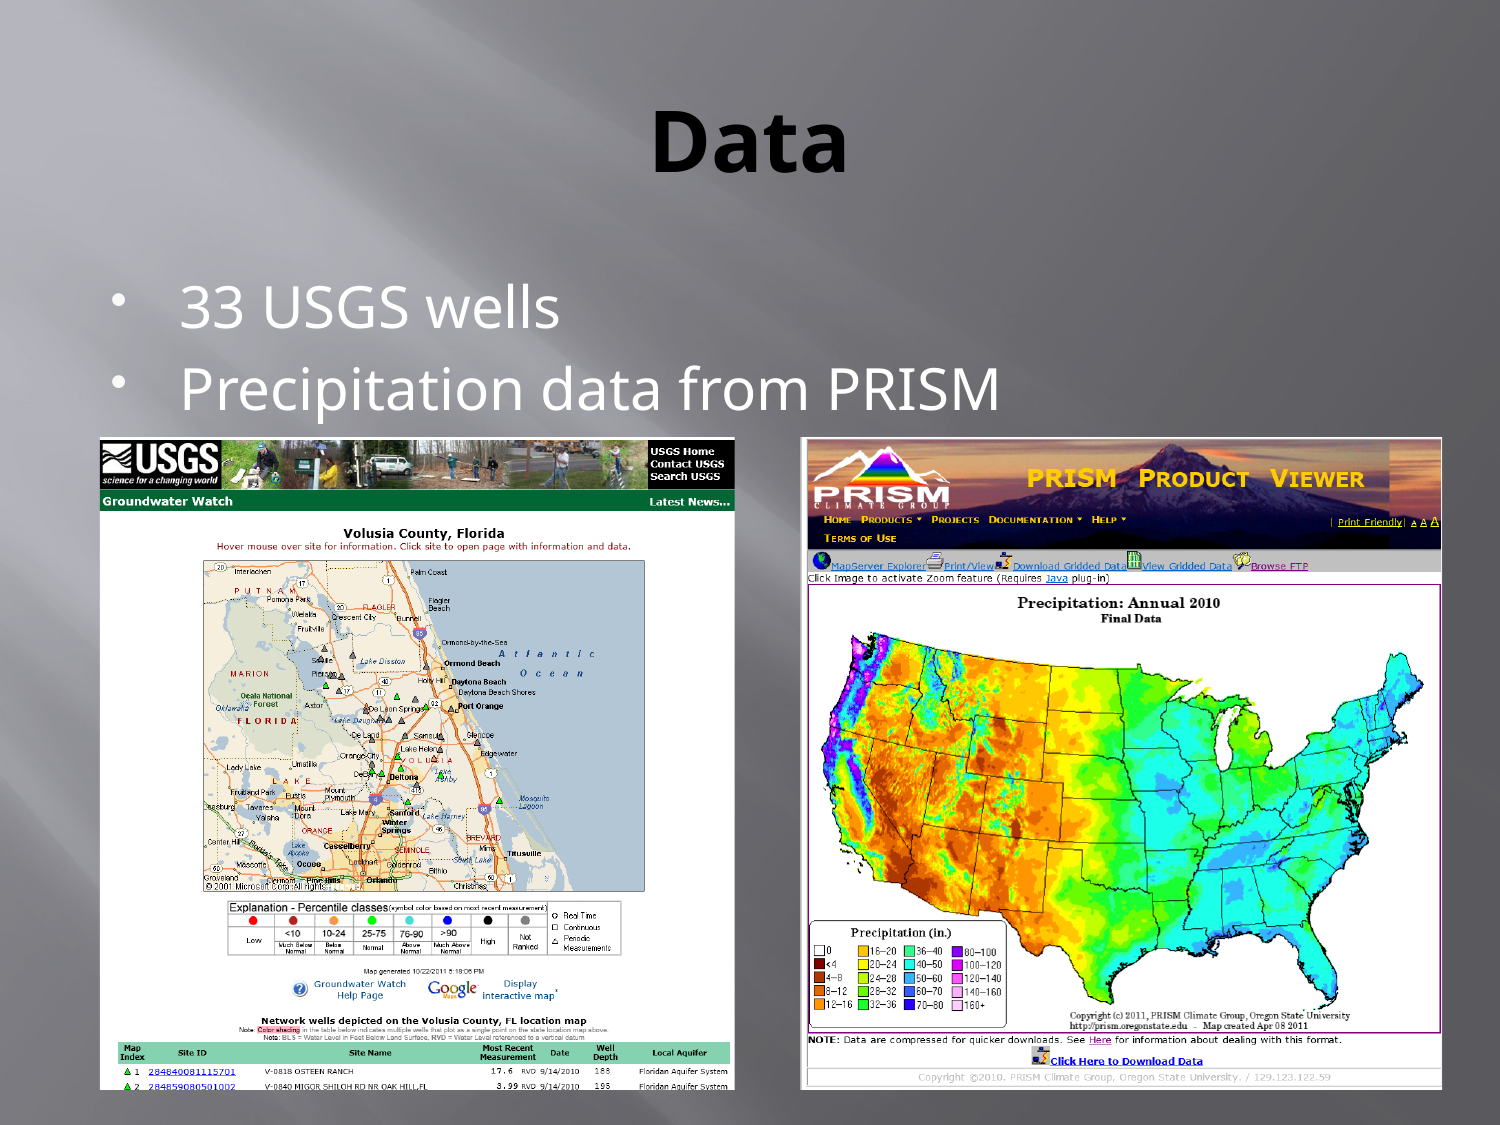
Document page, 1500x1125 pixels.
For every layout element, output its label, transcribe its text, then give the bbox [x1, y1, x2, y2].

list 33 USGS wells Precipitation data from PRISM [75, 262, 1425, 463]
picture [799, 437, 1443, 1090]
picture [99, 437, 735, 1090]
title Data [75, 45, 1425, 233]
